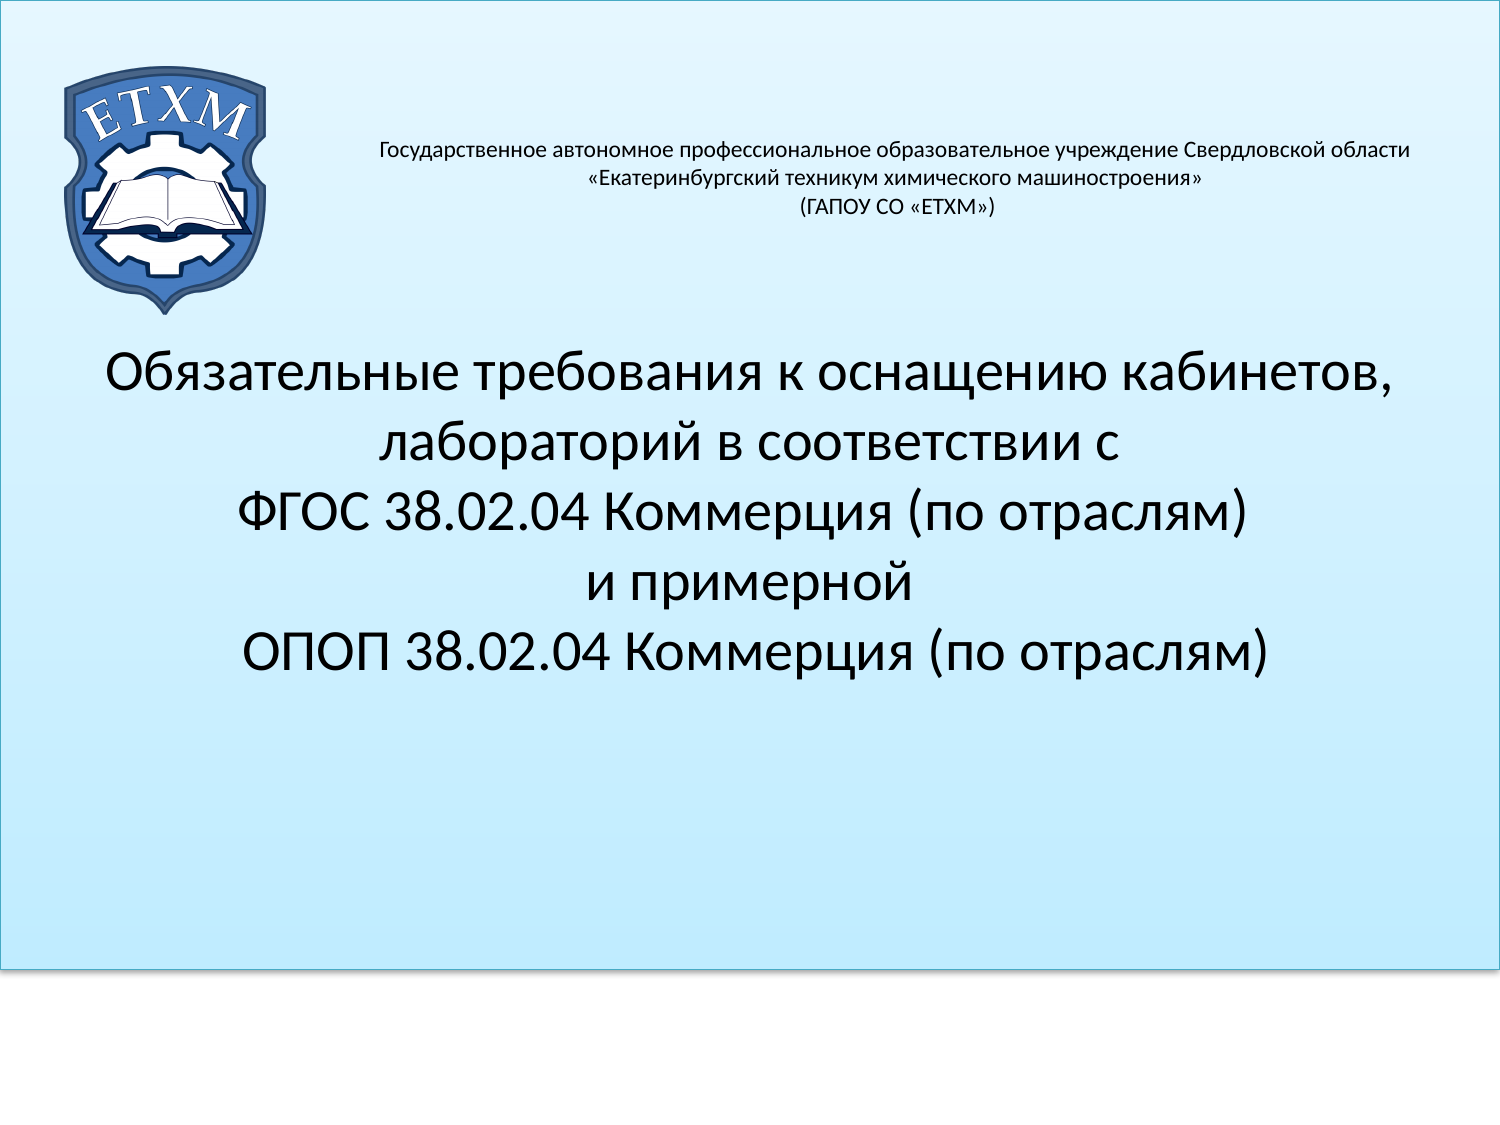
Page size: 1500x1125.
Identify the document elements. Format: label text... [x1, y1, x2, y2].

picture [64, 66, 266, 315]
title Государственное автономное профессиональное образовательное учреждение Свердловской области «Екатеринбургский техникум химического машиностроения» (ГАПОУ СО «ЕТХМ») [295, 125, 1500, 256]
text_box Обязательные требования к оснащению кабинетов, лабораторий в соответствии с ФГОС 38.02.04 Коммерция (по отраслям) и примерной ОПОП 38.02.04 Коммерция (по отраслям) [0, 0, 1500, 970]
